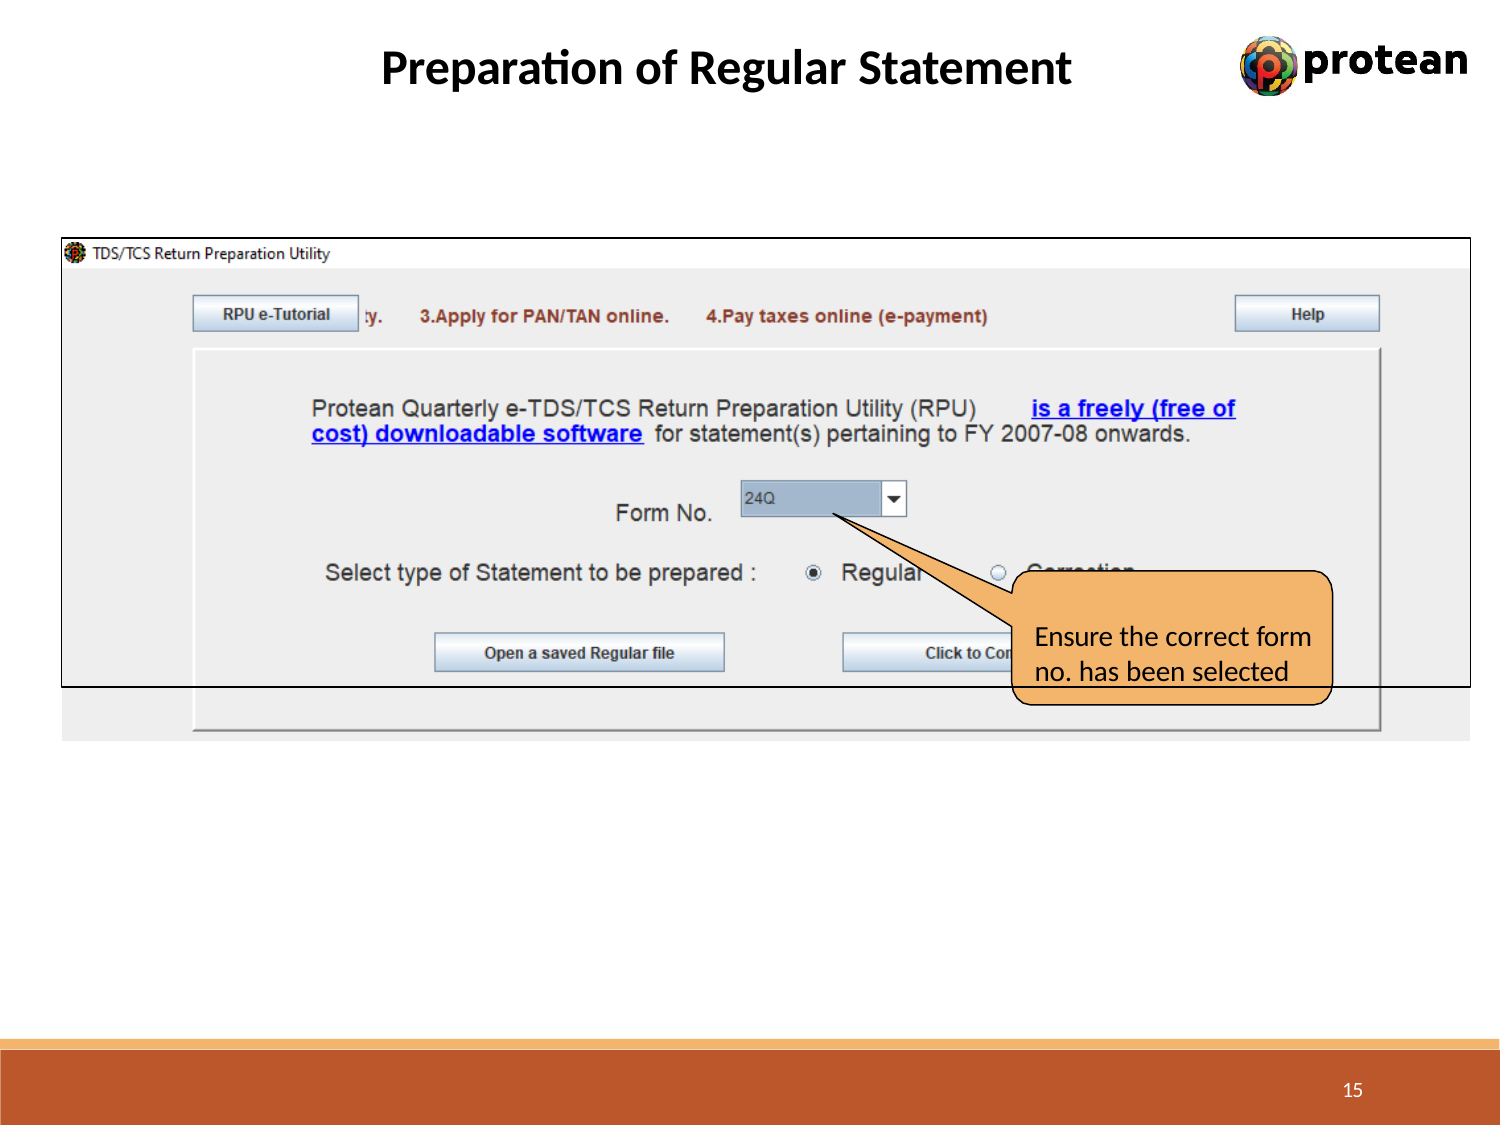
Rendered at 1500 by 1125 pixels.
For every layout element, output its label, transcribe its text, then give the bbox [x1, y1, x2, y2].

title Preparation of Regular Statement [104, 0, 1230, 223]
picture [61, 242, 1471, 741]
text_box Ensure the correct form no. has been selected [61, 237, 1471, 242]
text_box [831, 512, 1334, 706]
slide_number 15 [1335, 1078, 1373, 1125]
picture [1226, 6, 1483, 123]
